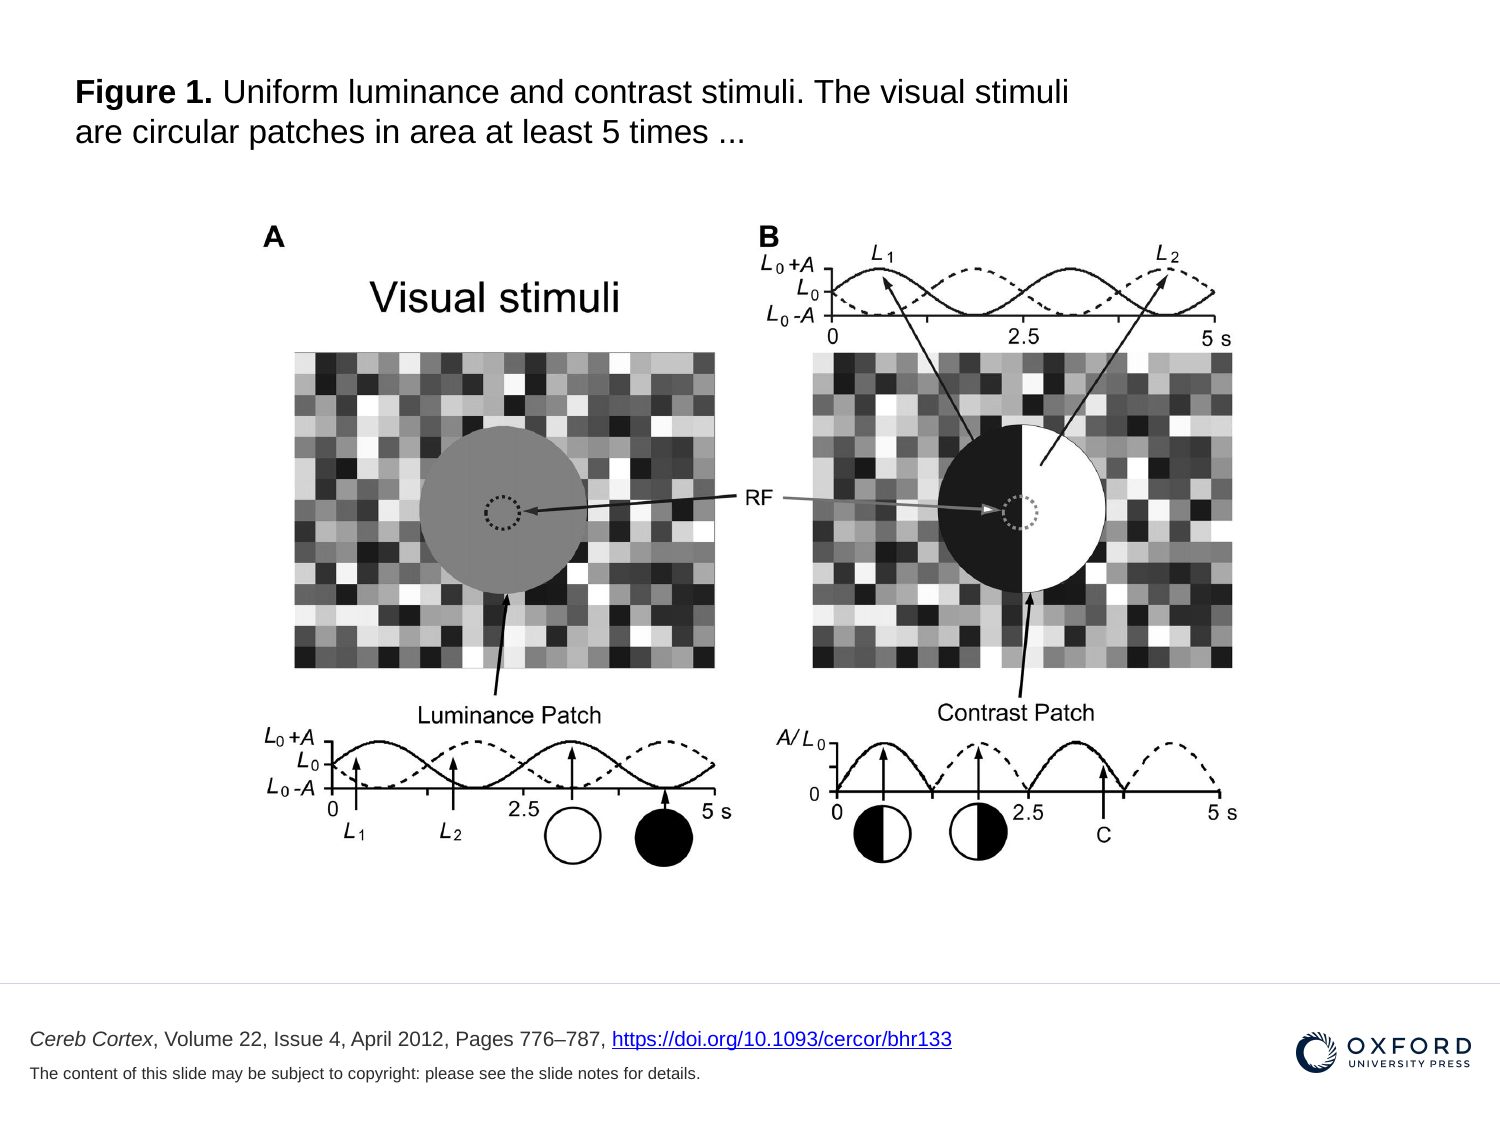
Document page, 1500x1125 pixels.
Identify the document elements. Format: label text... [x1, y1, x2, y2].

footer Cereb Cortex, Volume 22, Issue 4, April 2012, Pages 776–787, https://doi.org/10.1093/cercor/bhr133 The content of this slide may be subject to copyright: please see the slide notes for details. [0, 983, 1260, 1125]
picture [1296, 1032, 1471, 1073]
picture [262, 224, 1238, 868]
title Figure 1. Uniform luminance and contrast stimuli. The visual stimuli are circular patches in area at least 5 times ... [75, 69, 1078, 171]
